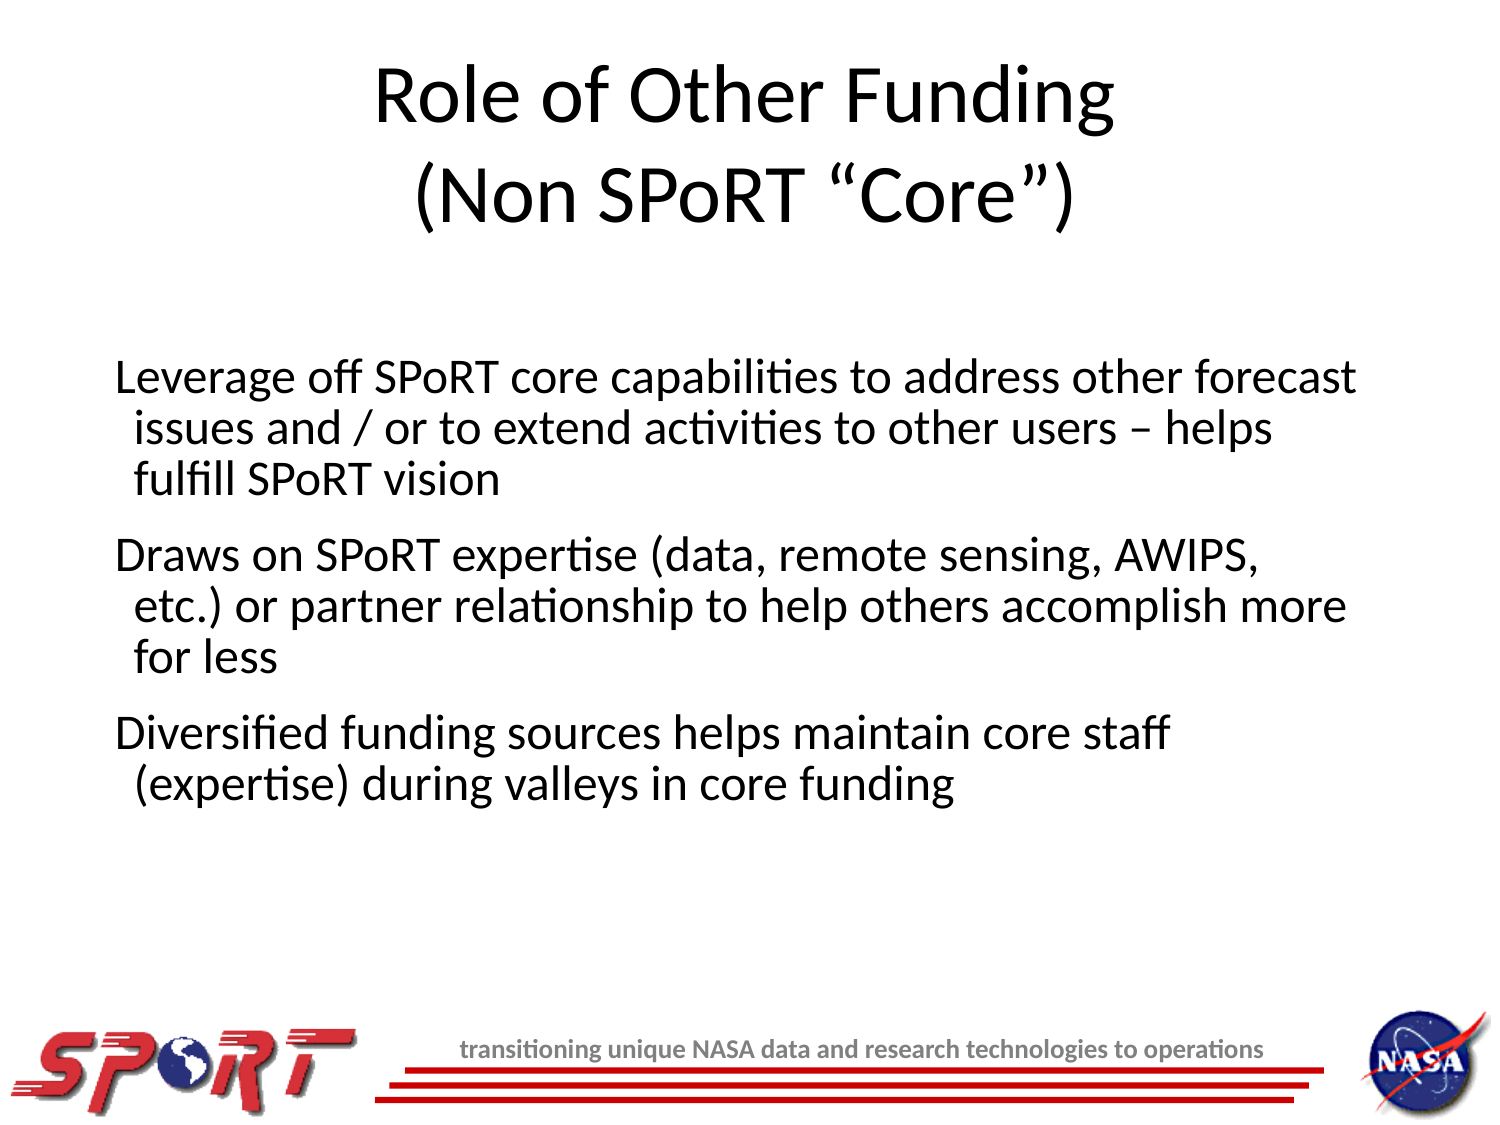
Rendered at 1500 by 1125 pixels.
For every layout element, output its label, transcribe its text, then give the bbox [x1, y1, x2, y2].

title Role of Other Funding (Non SPoRT “Core”) [0, 44, 1491, 233]
list Leverage off SPoRT core capabilities to address other forecast issues and / or to extend activities to other users – helps fulfill SPoRT vision Draws on SPoRT expertise (data, remote sensing, AWIPS, etc.) or partner relationship to help others accomplish more for less Diversified funding sources helps maintain core staff (expertise) during valleys in core funding [99, 344, 1376, 876]
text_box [0, 1007, 1491, 1125]
